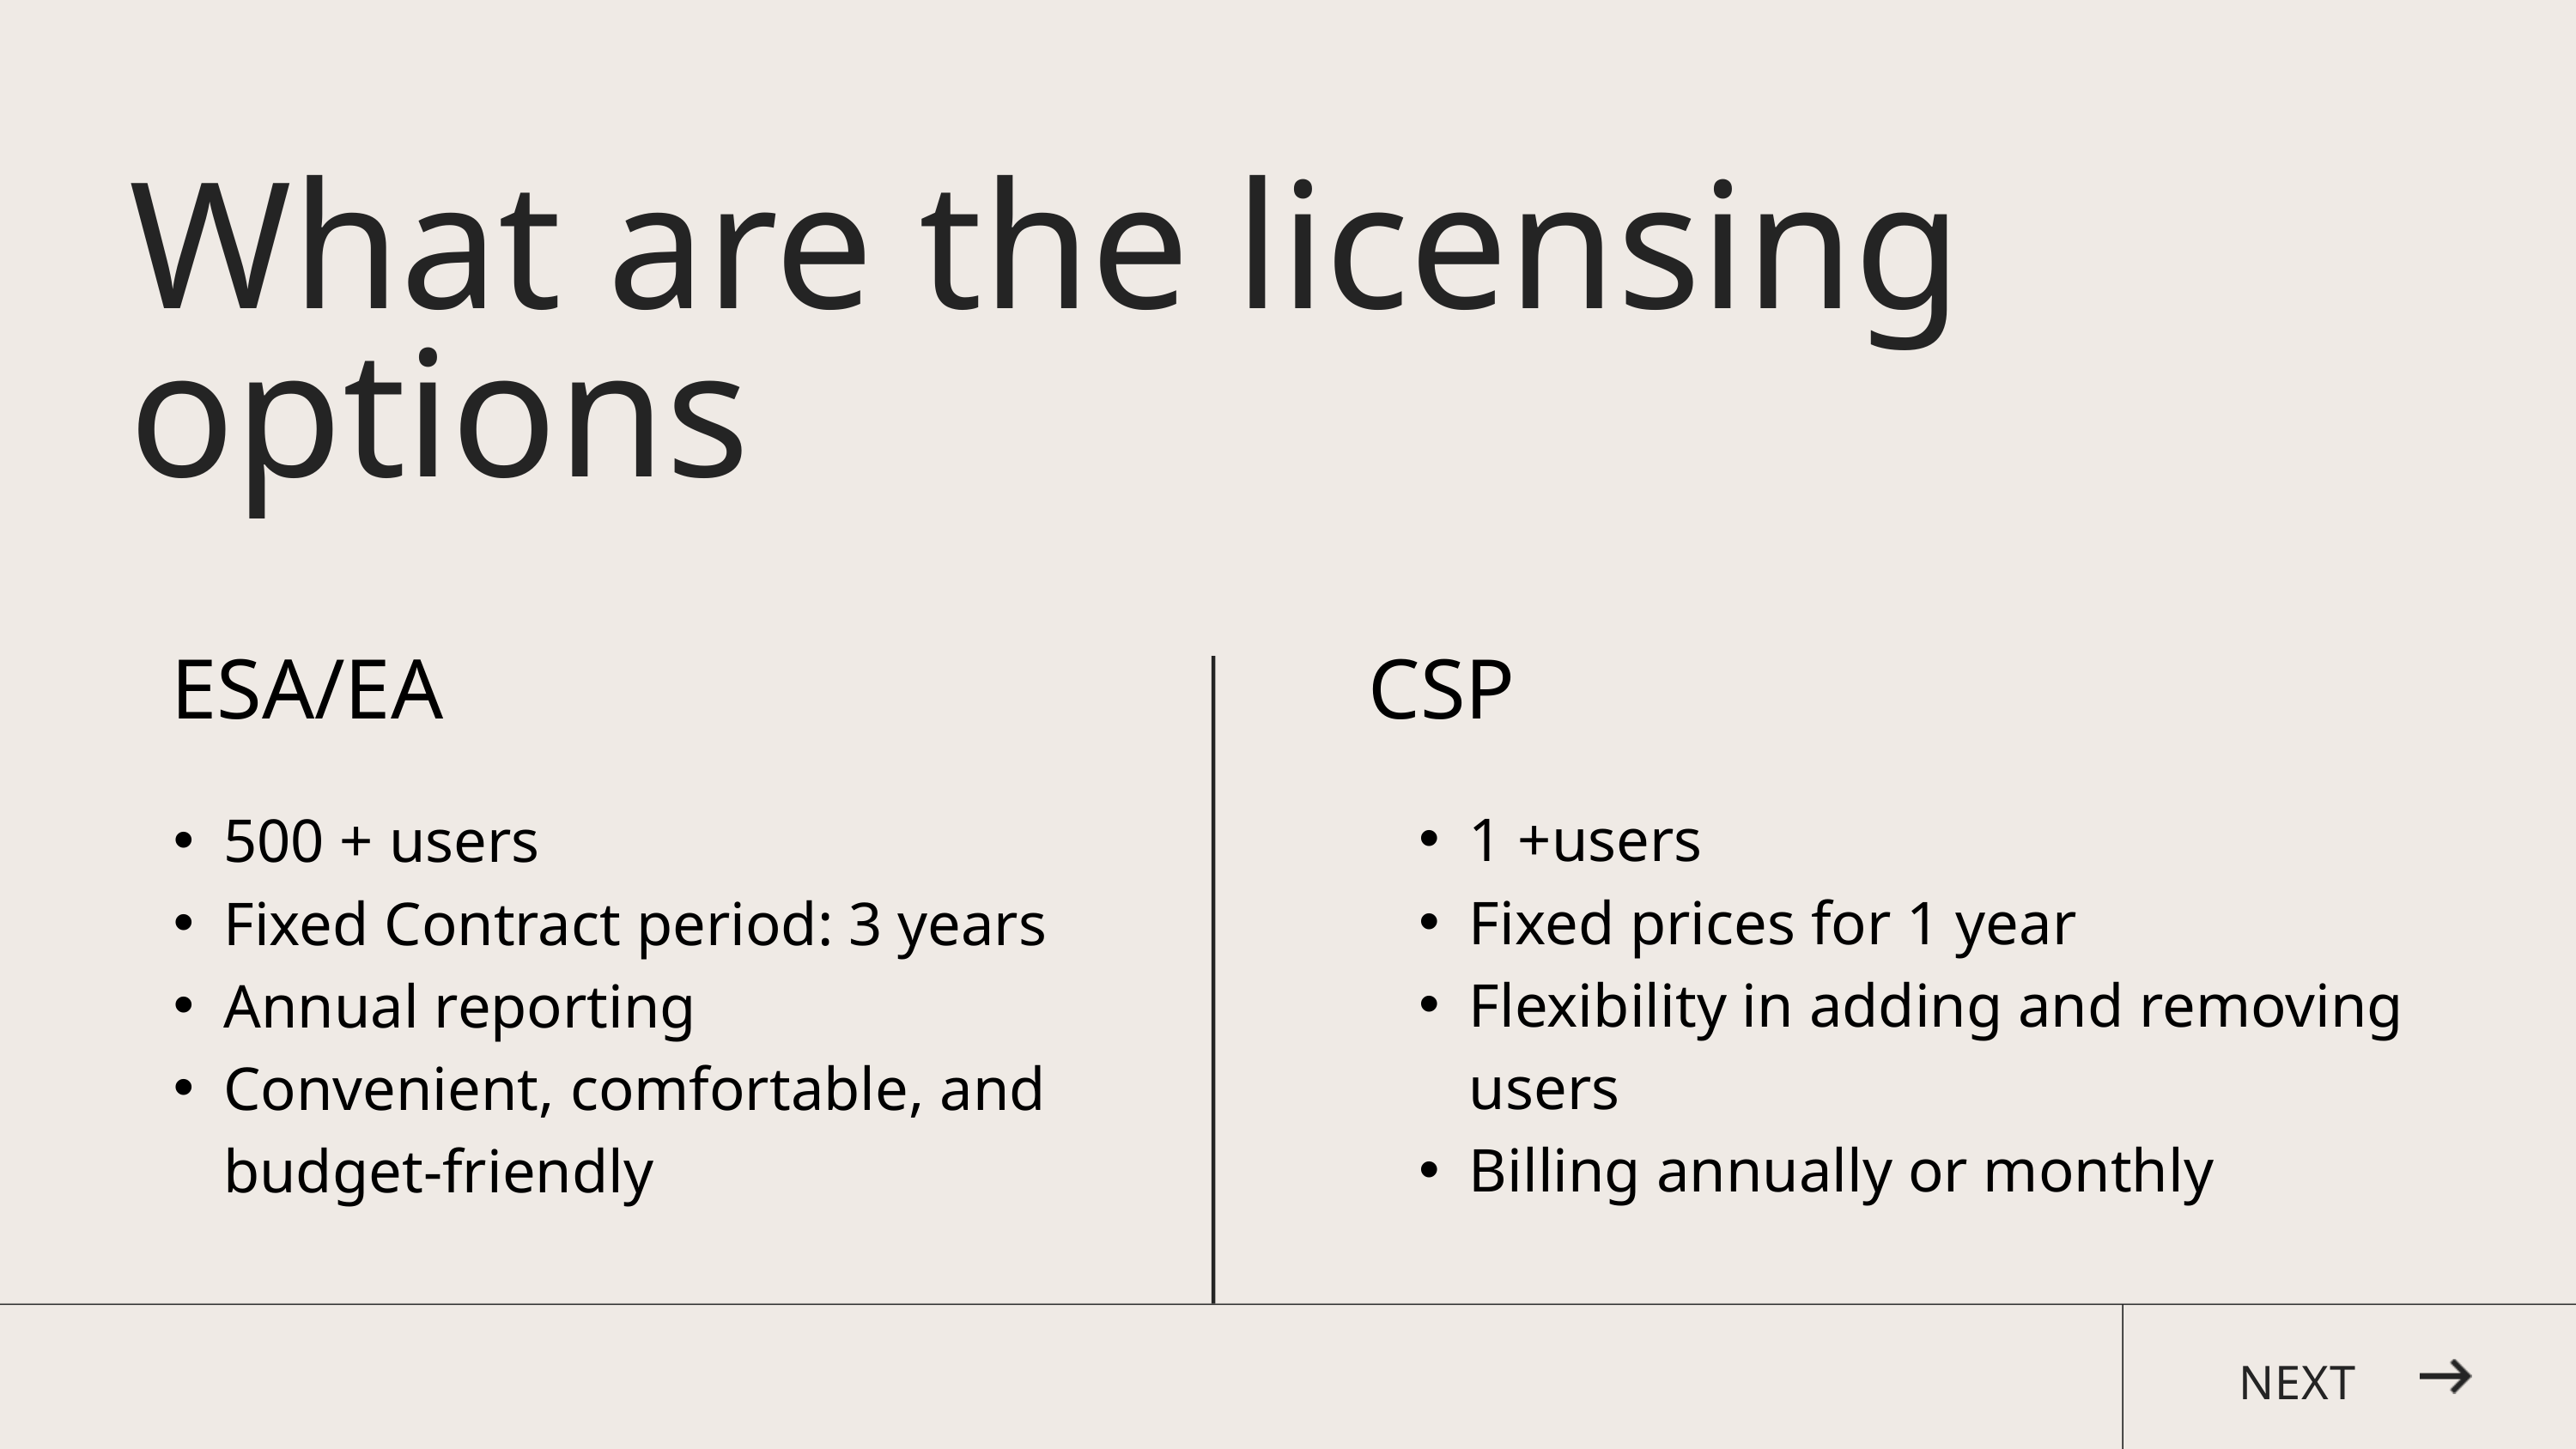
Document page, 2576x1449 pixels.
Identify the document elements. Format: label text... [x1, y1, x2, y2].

text_box What are the licensing options [129, 175, 2324, 512]
text_box 1 +users Fixed prices for 1 year Flexibility in adding and removing users Billing annually or monthly [1368, 791, 2472, 1204]
text_box CSP [1369, 620, 1710, 736]
text_box [1211, 1205, 1216, 1304]
text_box [1211, 656, 1216, 709]
text_box ESA/EA [171, 620, 665, 709]
text_box 500 + users Fixed Contract period: 3 years Annual reporting Convenient, comfortable, and budget-friendly [123, 709, 1227, 1205]
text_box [2184, 1348, 2472, 1405]
